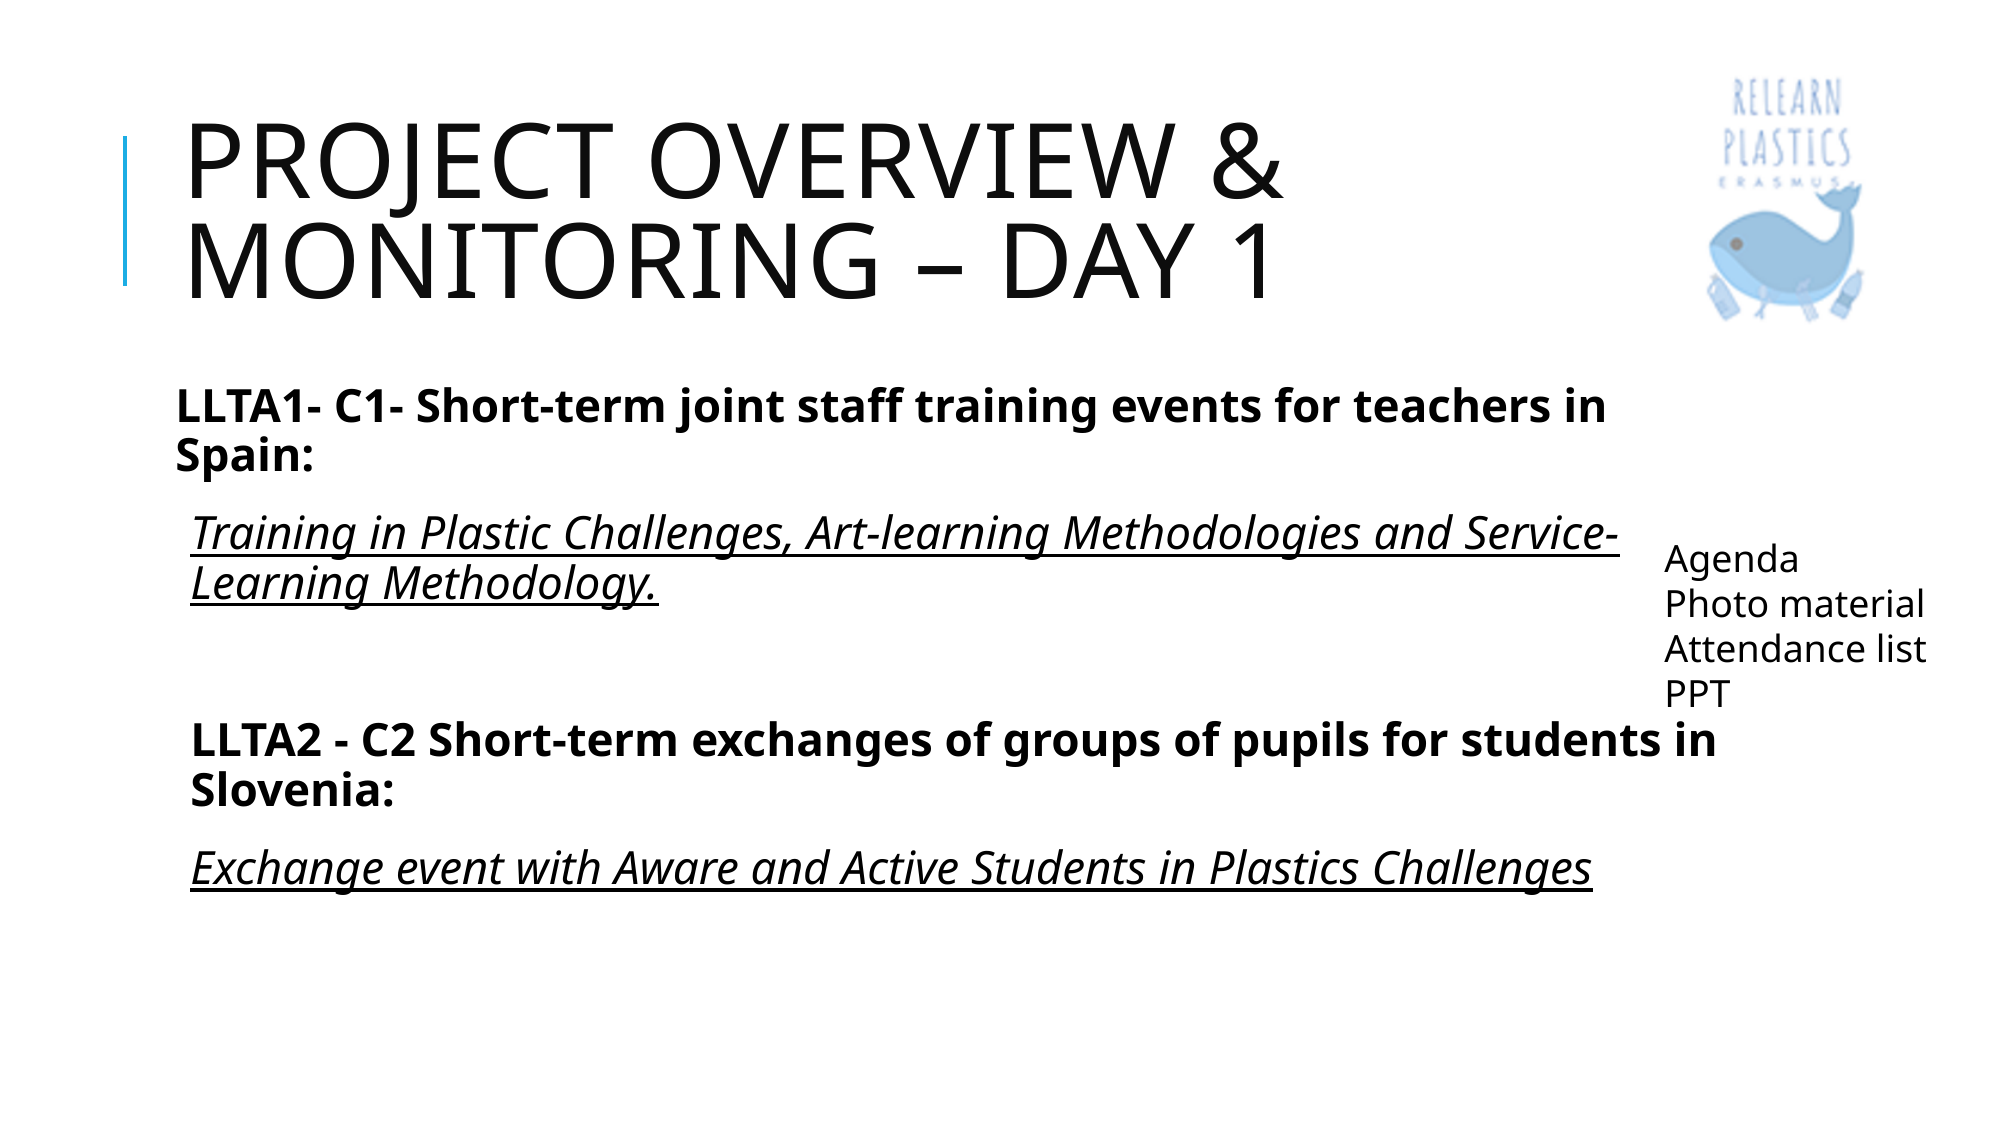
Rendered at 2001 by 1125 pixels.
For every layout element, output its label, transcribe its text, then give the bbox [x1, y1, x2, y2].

picture [1645, 30, 1904, 333]
list LLTA1- C1- Short-term joint staff training events for teachers in Spain: Training in Plastic Challenges, Art-learning Methodologies and Service-Learning Methodology. LLTA2 - C2 Short-term exchanges of groups of pupils for students in Slovenia: Exchange event with Aware and Active Students in Plastics Challenges [168, 375, 1763, 1035]
title Project overview & MONITORING – DAY 1 [168, 96, 1763, 342]
text_box Agenda Photo material Attendance list PPT [1649, 528, 1942, 723]
